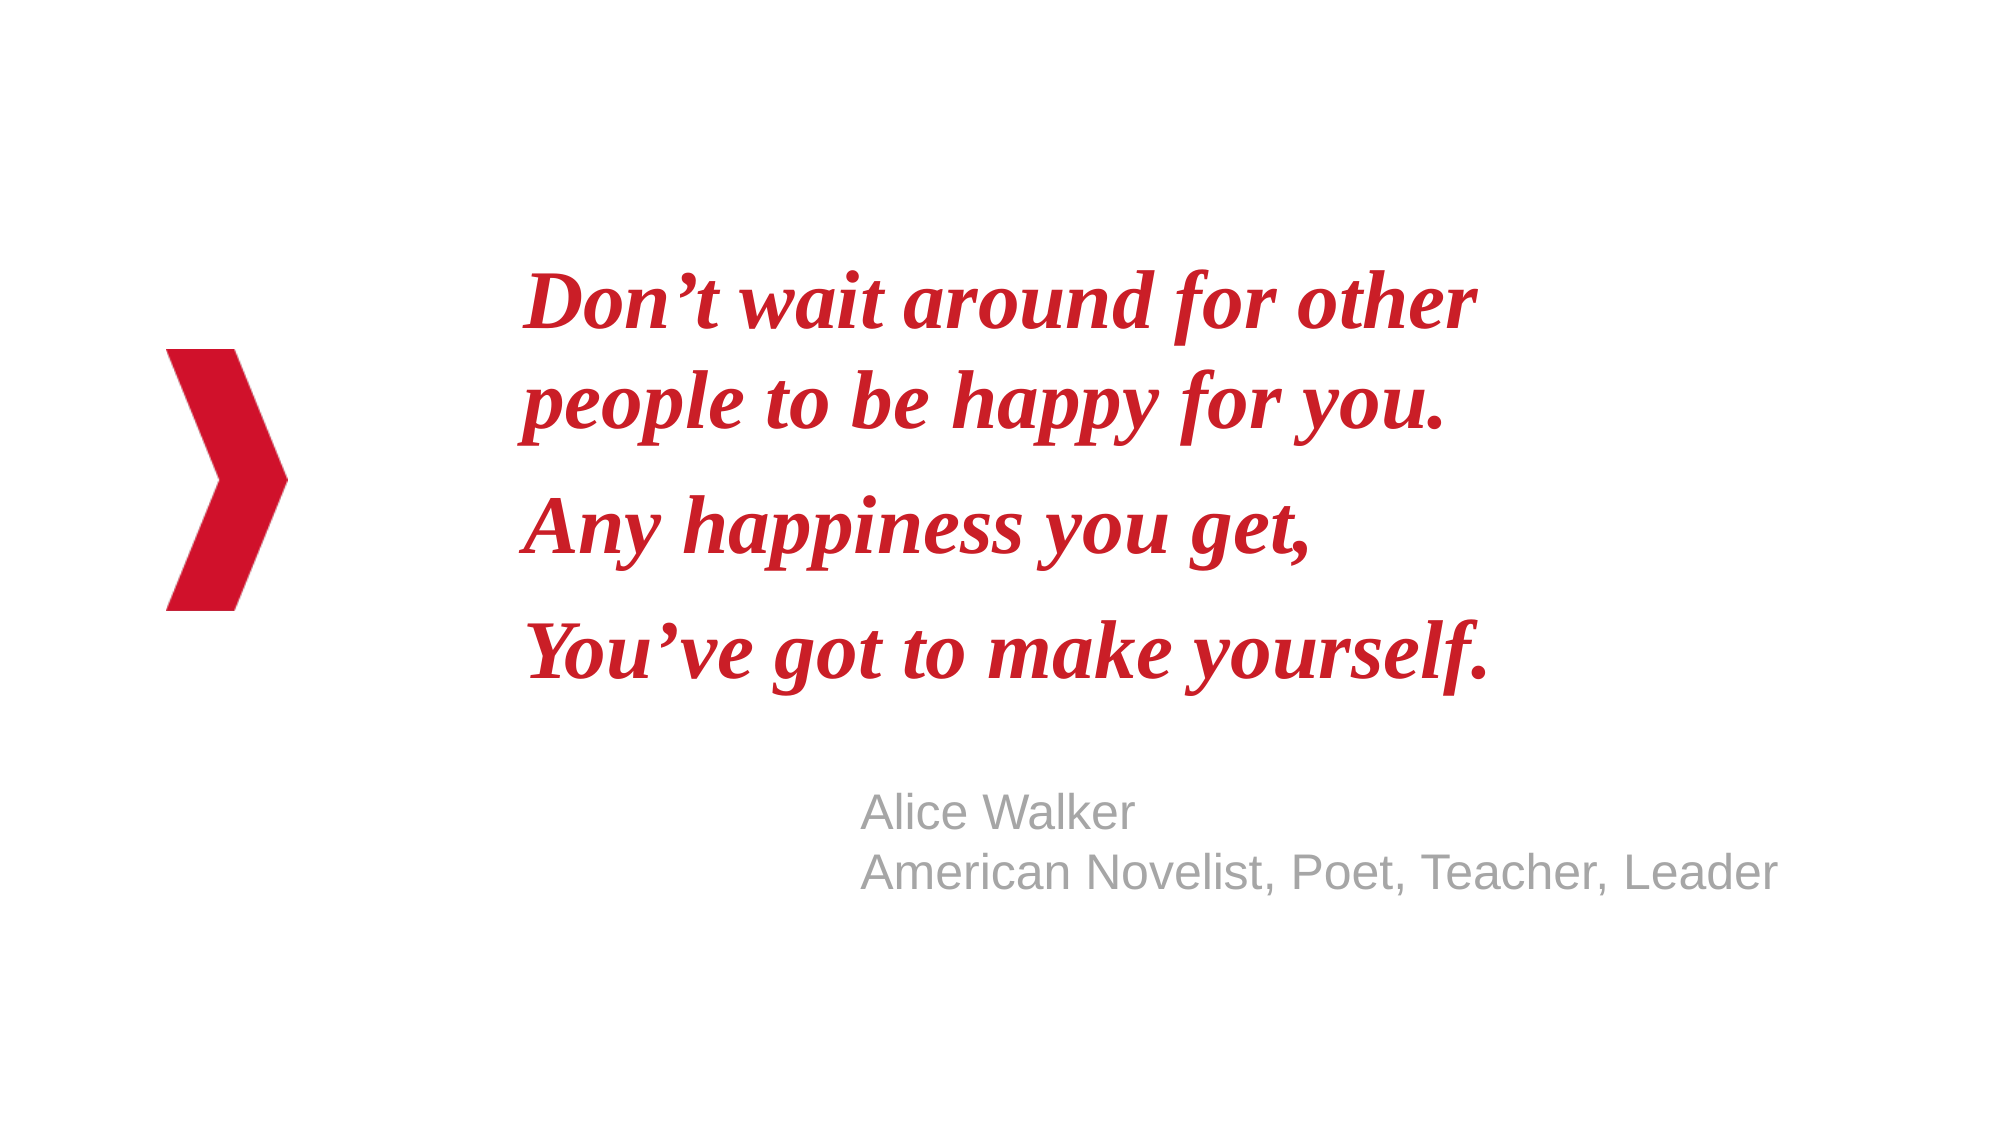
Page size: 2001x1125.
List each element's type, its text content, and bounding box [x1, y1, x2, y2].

list Alice Walker American Novelist, Poet, Teacher, Leader [860, 779, 1821, 941]
list Don’t wait around for other people to be happy for you. Any happiness you get, You’ve got to make yourself. [523, 245, 1686, 697]
picture [166, 349, 288, 612]
